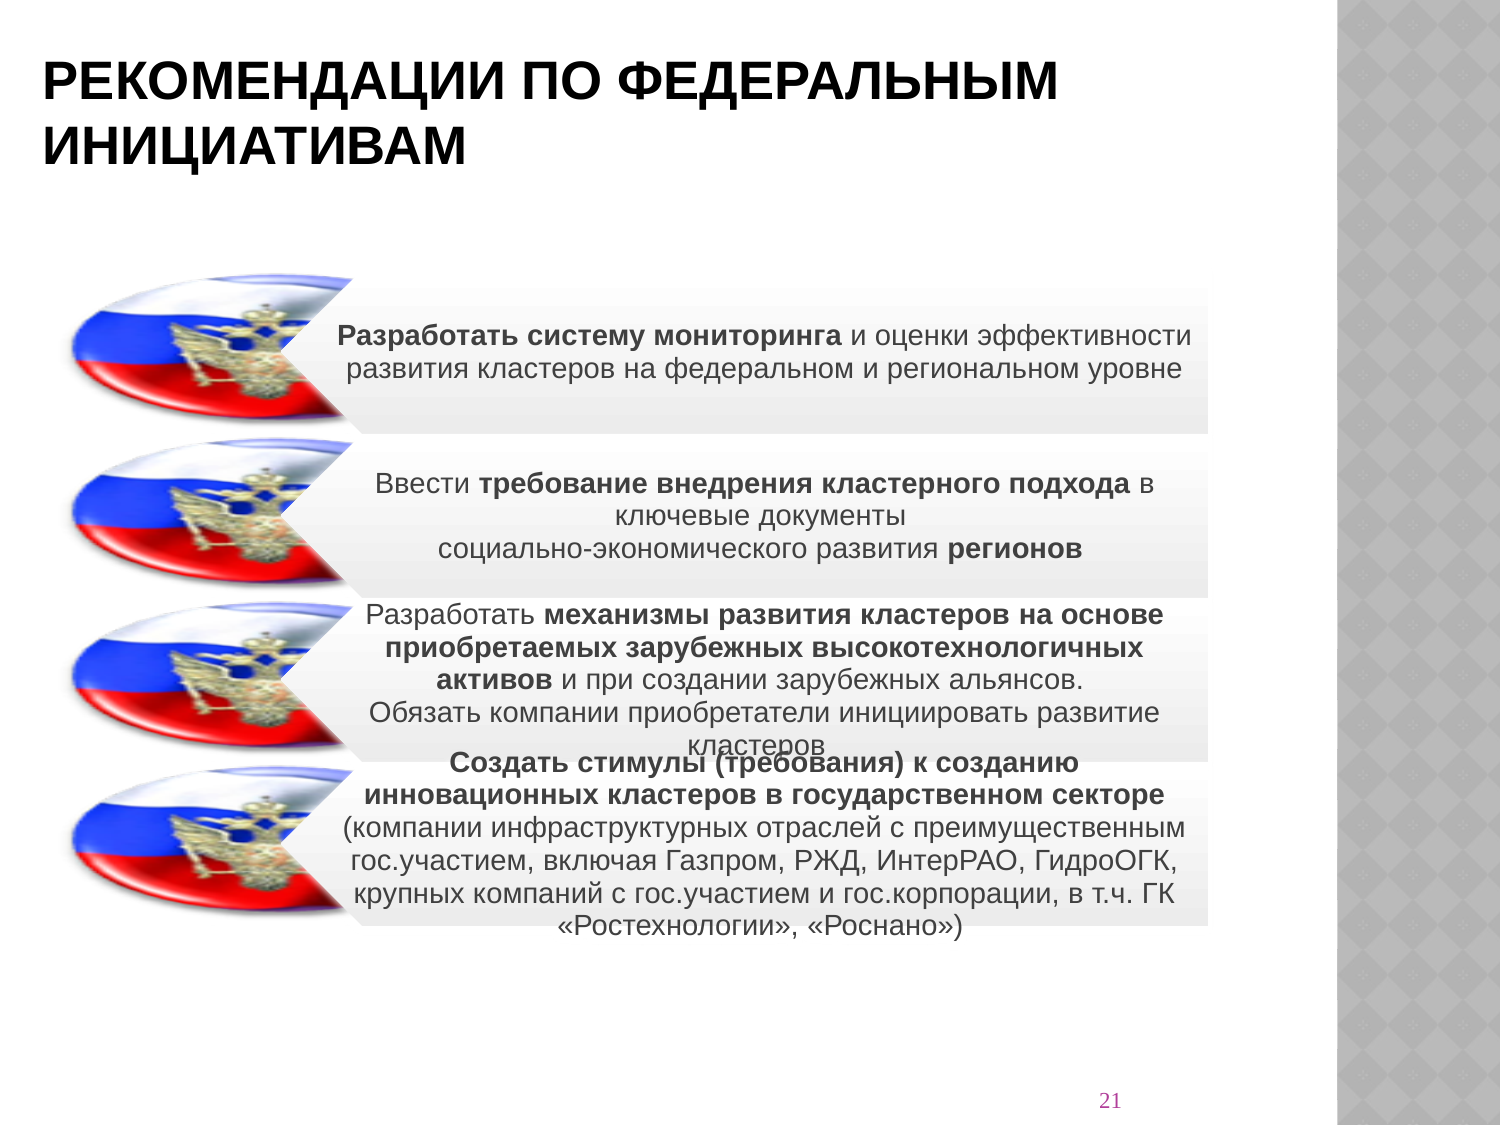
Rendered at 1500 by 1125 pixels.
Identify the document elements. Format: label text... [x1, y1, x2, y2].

title РЕКОМЕНДАЦИИ ПО ФЕДЕРАЛЬНЫМ ИНИЦИАТИВАМ [35, 46, 1386, 176]
slide_number 21 [1025, 1075, 1123, 1113]
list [46, 269, 1442, 927]
